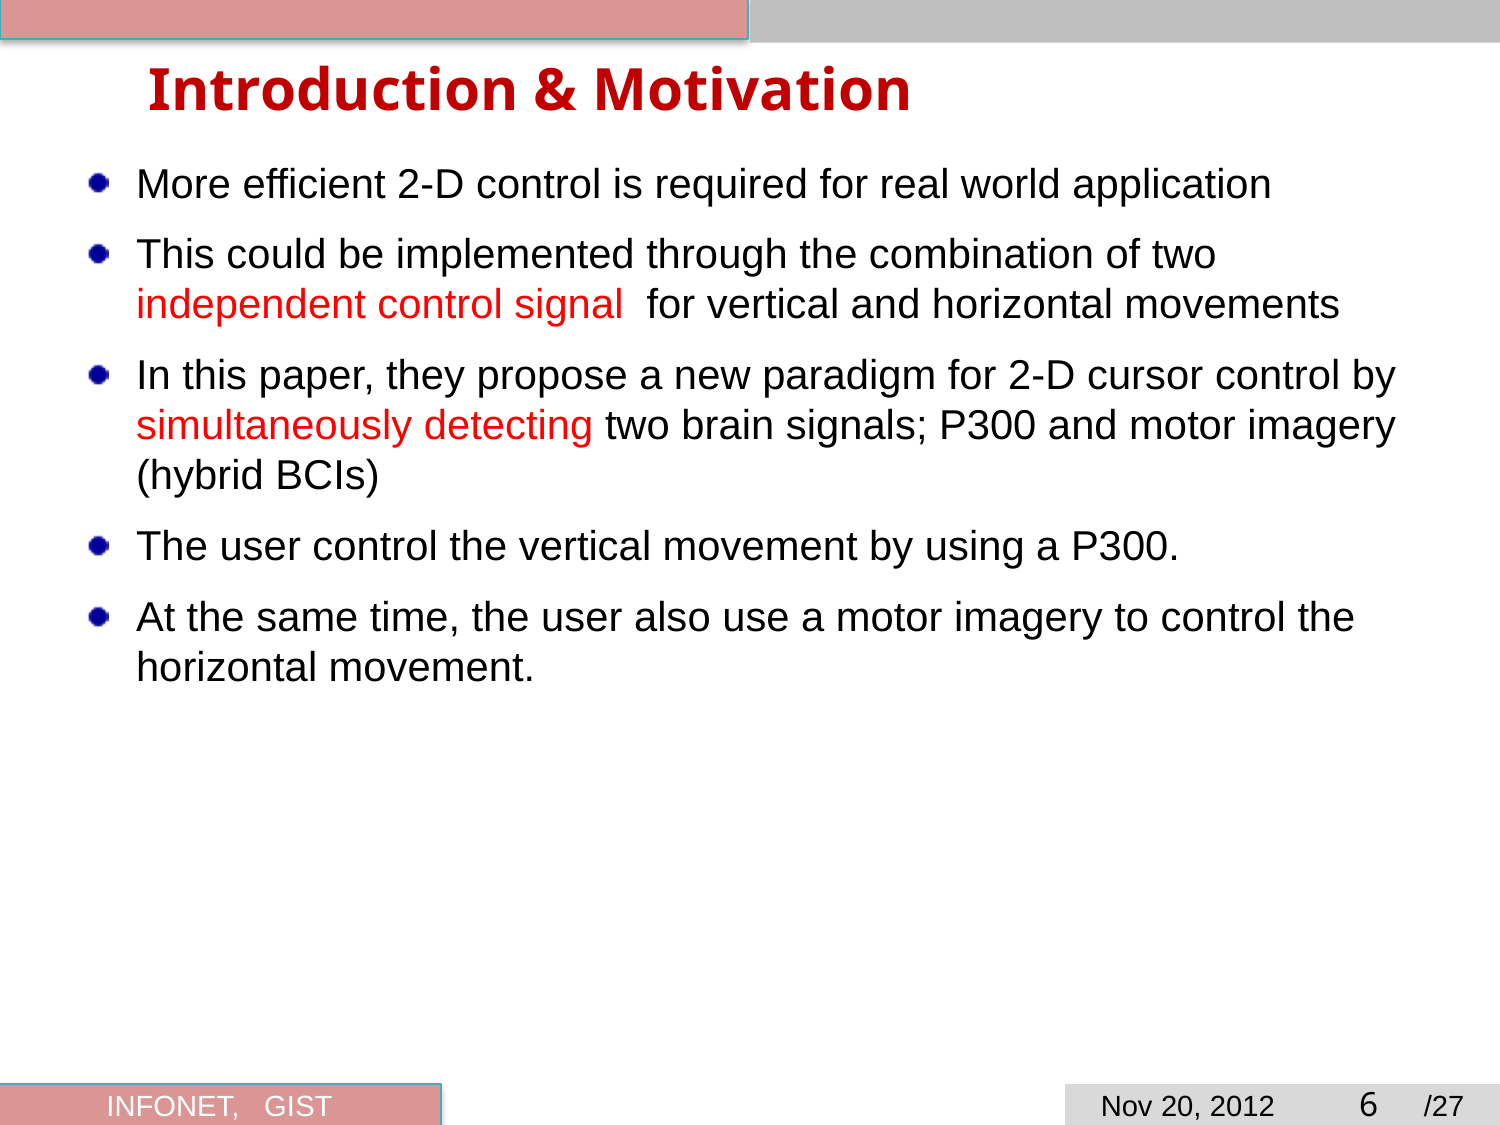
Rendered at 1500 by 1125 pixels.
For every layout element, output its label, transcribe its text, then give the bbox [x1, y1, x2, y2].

title Introduction & Motivation [75, 45, 1425, 149]
list More efficient 2-D control is required for real world application This could be implemented through the combination of two independent control signal for vertical and horizontal movements In this paper, they propose a new paradigm for 2-D cursor control by simultaneously detecting two brain signals; P300 and motor imagery (hybrid BCIs) The user control the vertical movement by using a P300. At the same time, the user also use a motor imagery to control the horizontal movement. [64, 149, 1415, 1017]
picture [79, 358, 109, 388]
picture [79, 600, 109, 630]
picture [79, 166, 109, 196]
picture [79, 237, 109, 267]
picture [79, 529, 109, 559]
slide_number 6 [1344, 1075, 1426, 1125]
